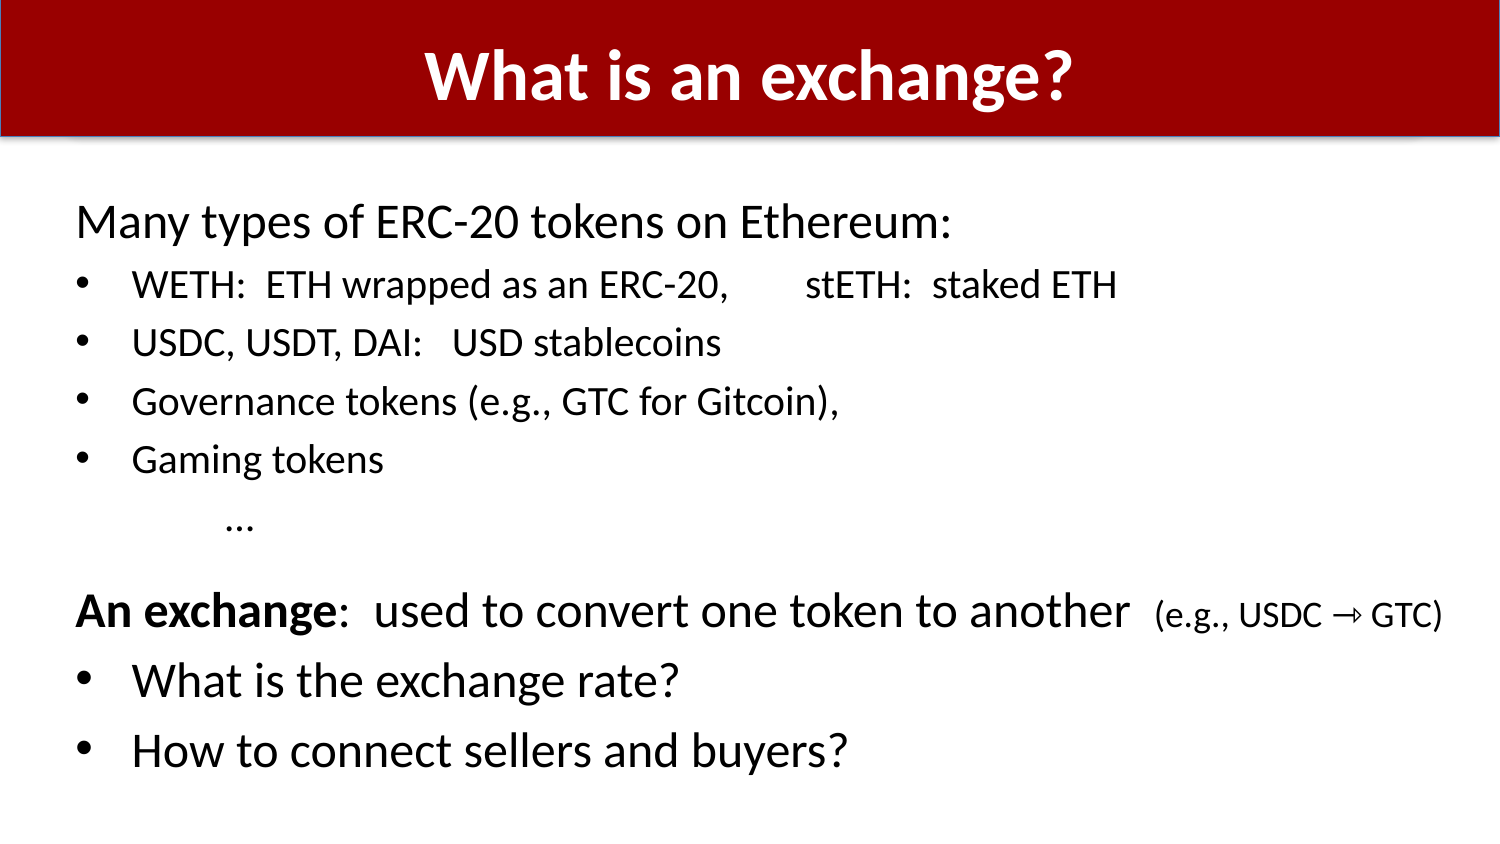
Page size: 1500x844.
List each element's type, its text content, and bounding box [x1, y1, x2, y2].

title What is an exchange? [75, 20, 1425, 123]
list Many types of ERC-20 tokens on Ethereum: WETH: ETH wrapped as an ERC-20, stETH: staked ETH USDC, USDT, DAI: USD stablecoins Governance tokens (e.g., GTC for Gitcoin), Gaming tokens … An exchange: used to convert one token to another (e.g., USDC ⇾ GTC) What is the exchange rate? How to connect sellers and buyers? [60, 180, 1486, 828]
